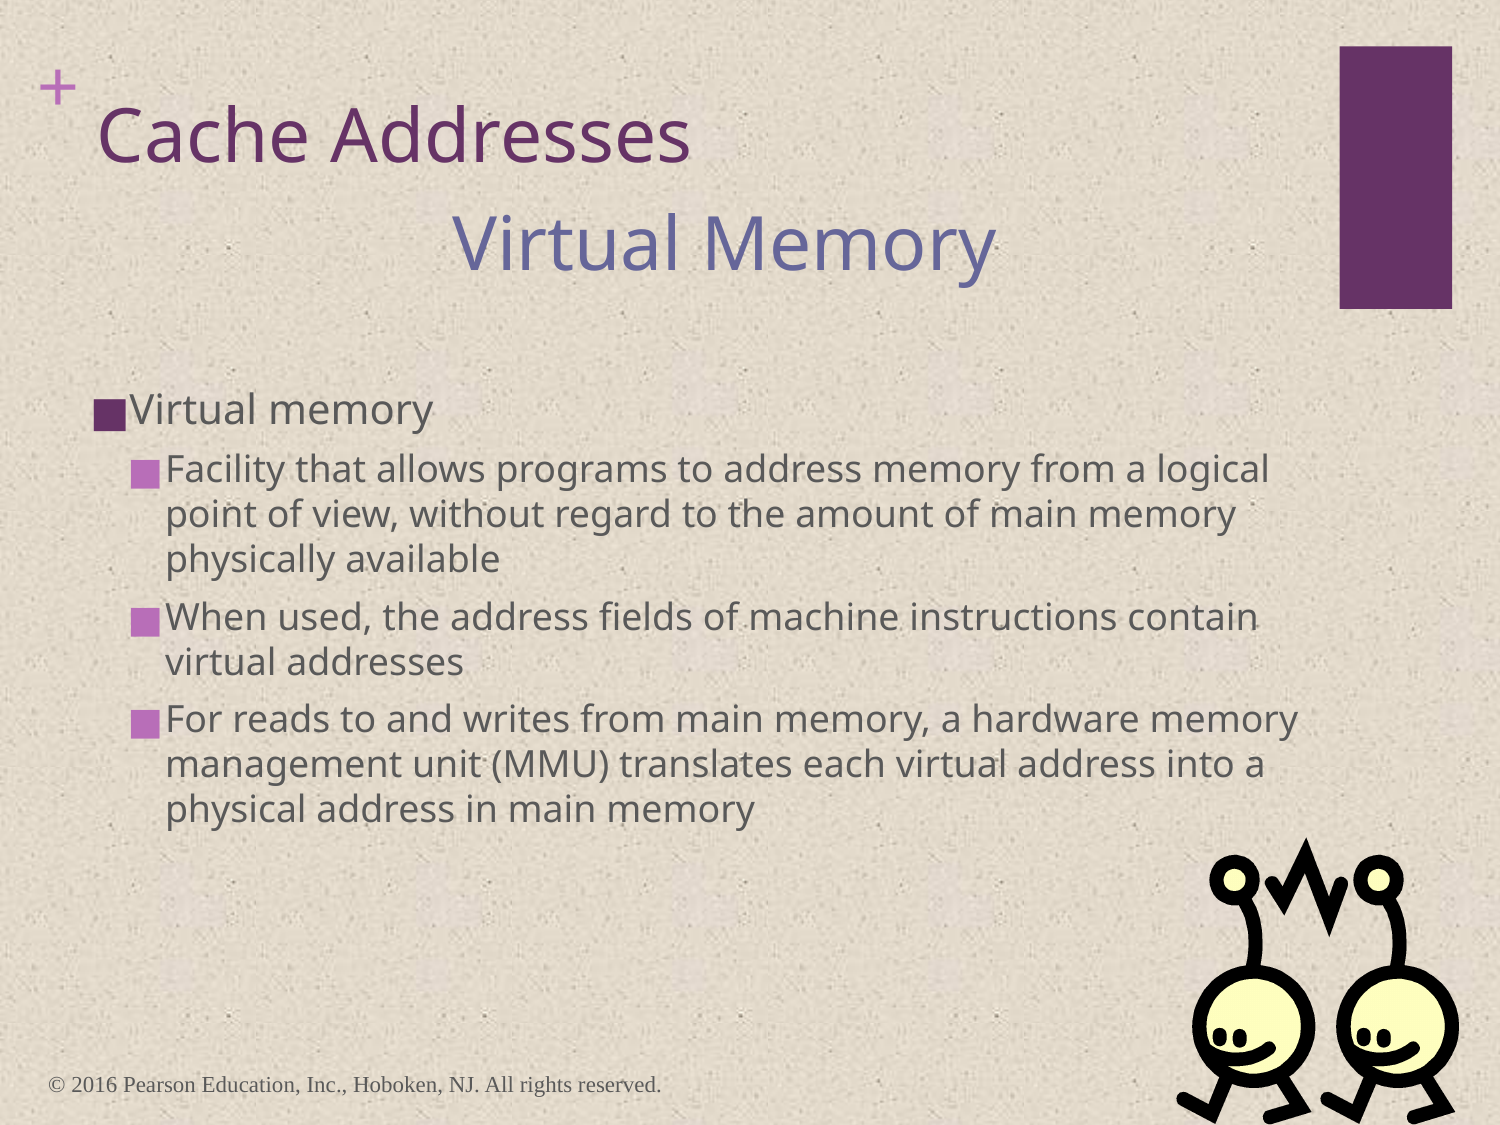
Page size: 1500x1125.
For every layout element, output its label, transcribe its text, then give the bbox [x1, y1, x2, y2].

picture [0, 0, 1500, 1125]
list Virtual Memory [437, 187, 1435, 315]
list Virtual memory Facility that allows programs to address memory from a logical point of view, without regard to the amount of main memory physically available When used, the address fields of machine instructions contain virtual addresses For reads to and writes from main memory, a hardware memory management unit (MMU) translates each virtual address into a physical address in main memory [75, 375, 1315, 1055]
footer © 2016 Pearson Education, Inc., Hoboken, NJ. All rights reserved. [33, 1053, 1038, 1114]
title Cache Addresses [81, 22, 1322, 186]
